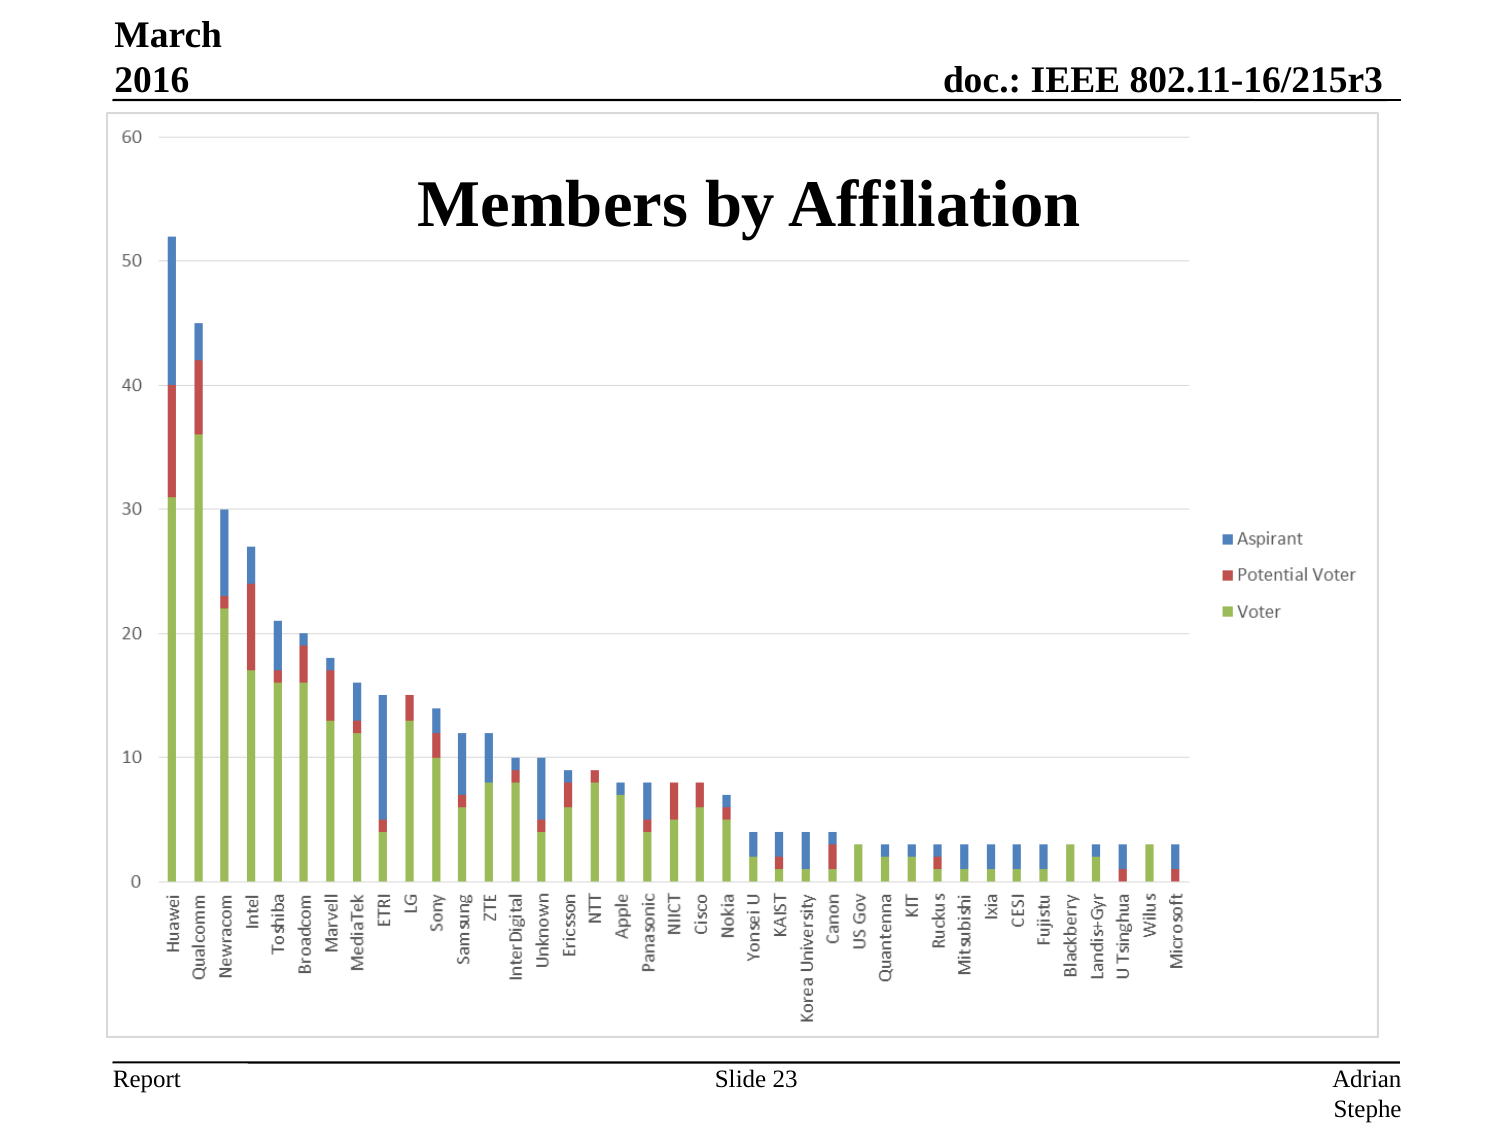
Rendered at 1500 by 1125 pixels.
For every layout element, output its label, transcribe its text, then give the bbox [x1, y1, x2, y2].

picture [105, 112, 1379, 1038]
title Members by Affiliation [1379, 112, 1388, 288]
footer Adrian Stephens, Intel Corporation [1324, 1061, 1402, 1093]
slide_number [114, 54, 272, 101]
slide_number Slide 23 [712, 1061, 800, 1093]
